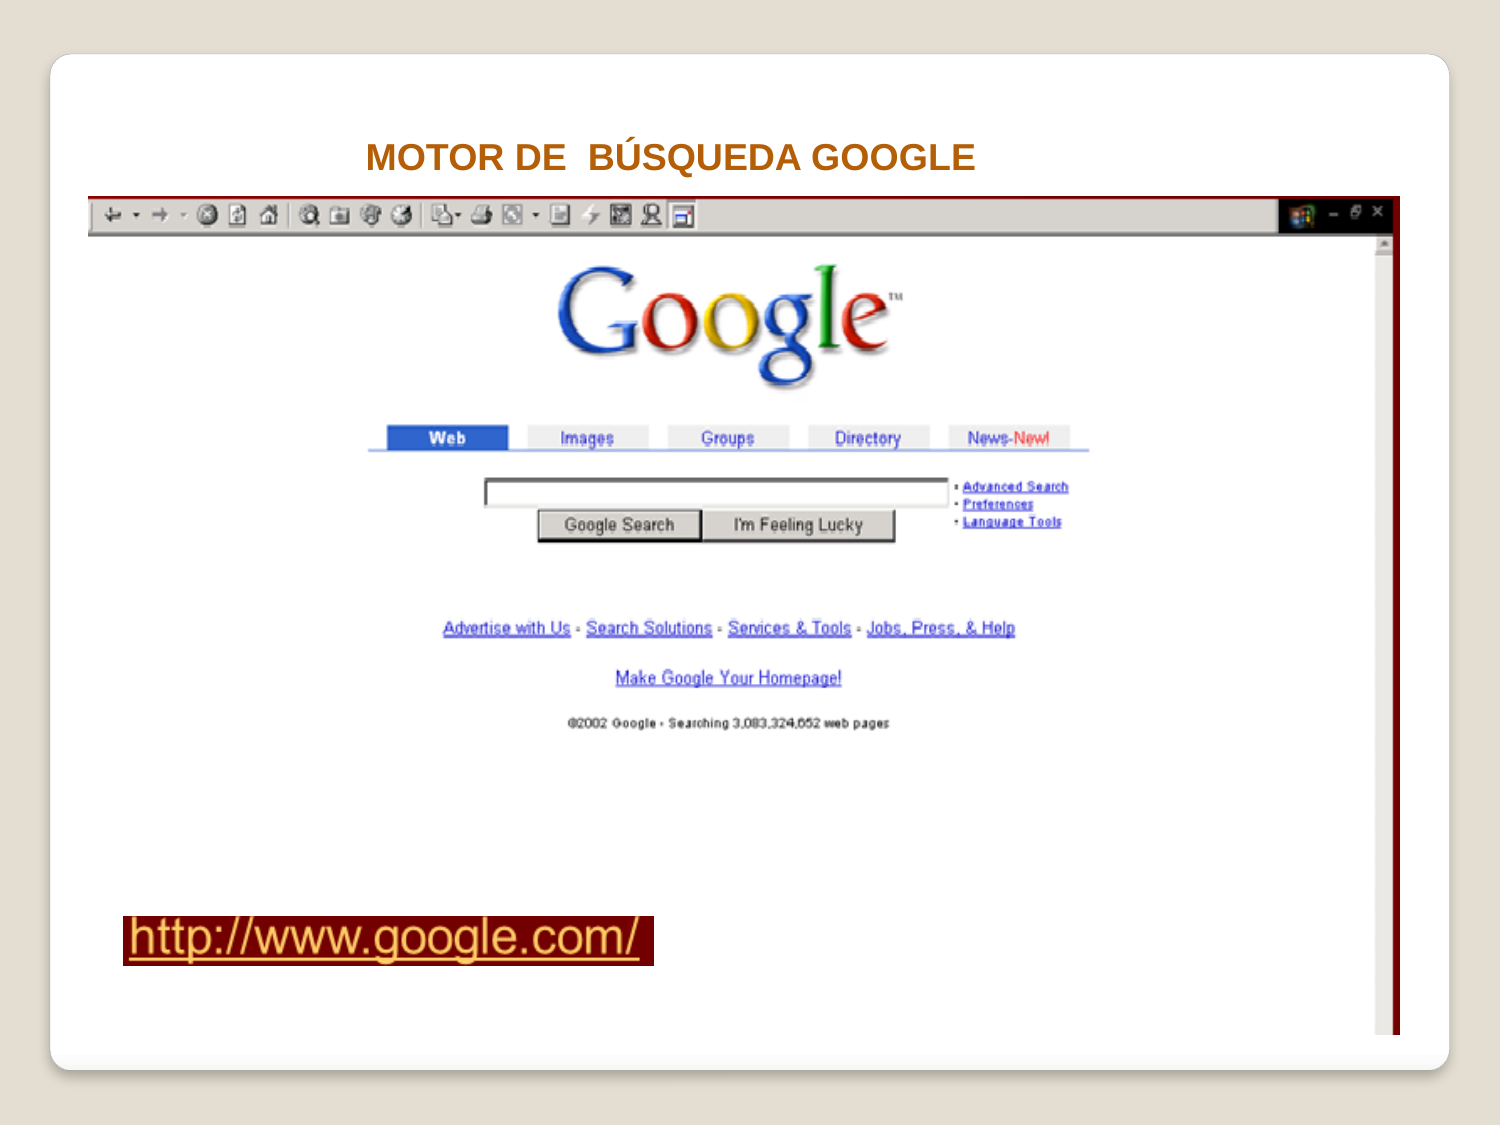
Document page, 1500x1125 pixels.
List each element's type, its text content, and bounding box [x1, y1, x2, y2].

picture [88, 195, 1400, 1036]
text_box MOTOR DE BÚSQUEDA GOOGLE [277, 125, 1164, 194]
